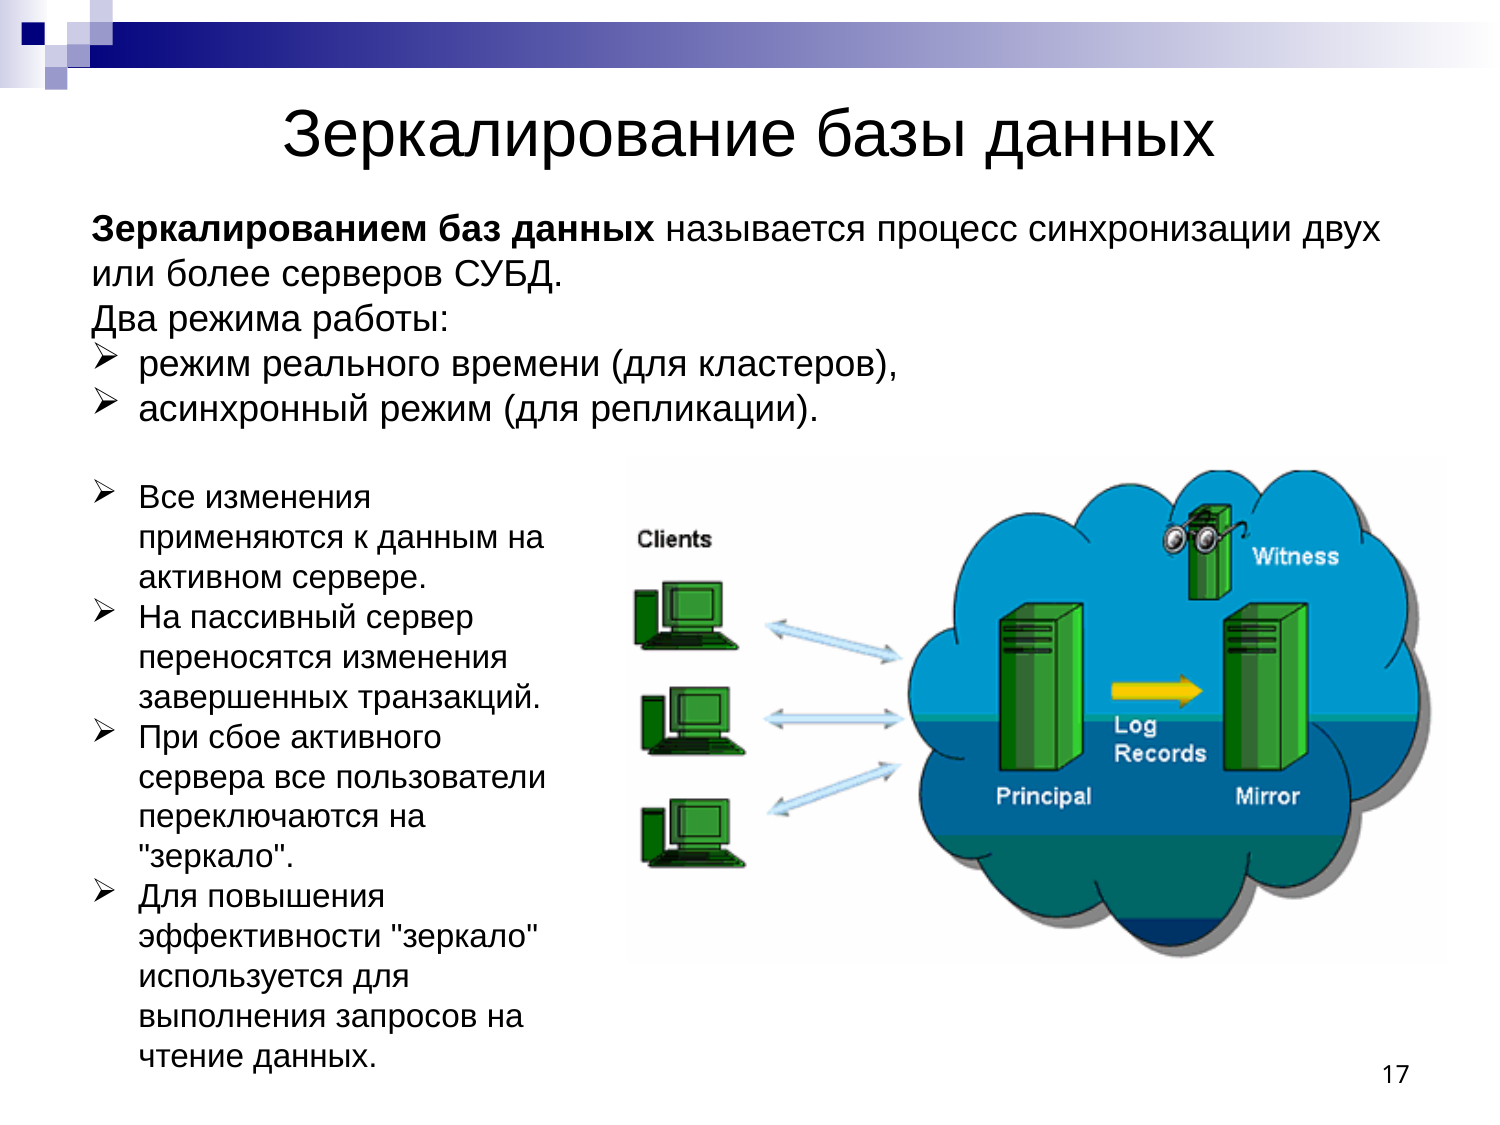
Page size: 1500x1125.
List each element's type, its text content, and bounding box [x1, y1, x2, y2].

slide_number 17 [1074, 1025, 1425, 1100]
title Зеркалирование базы данных [75, 75, 1425, 185]
text_box Зеркалированием баз данных называется процесс синхронизации двух или более серверов СУБД. Два режима работы: режим реального времени (для кластеров), асинхронный режим (для репликации). [76, 196, 1424, 436]
picture [626, 455, 1448, 964]
text_box Все изменения применяются к данным на активном сервере. На пассивный сервер переносятся изменения завершенных транзакций. При сбое активного сервера все пользователи переключаются на "зеркало". Для повышения эффективности "зеркало" используется для выполнения запросов на чтение данных. [76, 467, 585, 1082]
